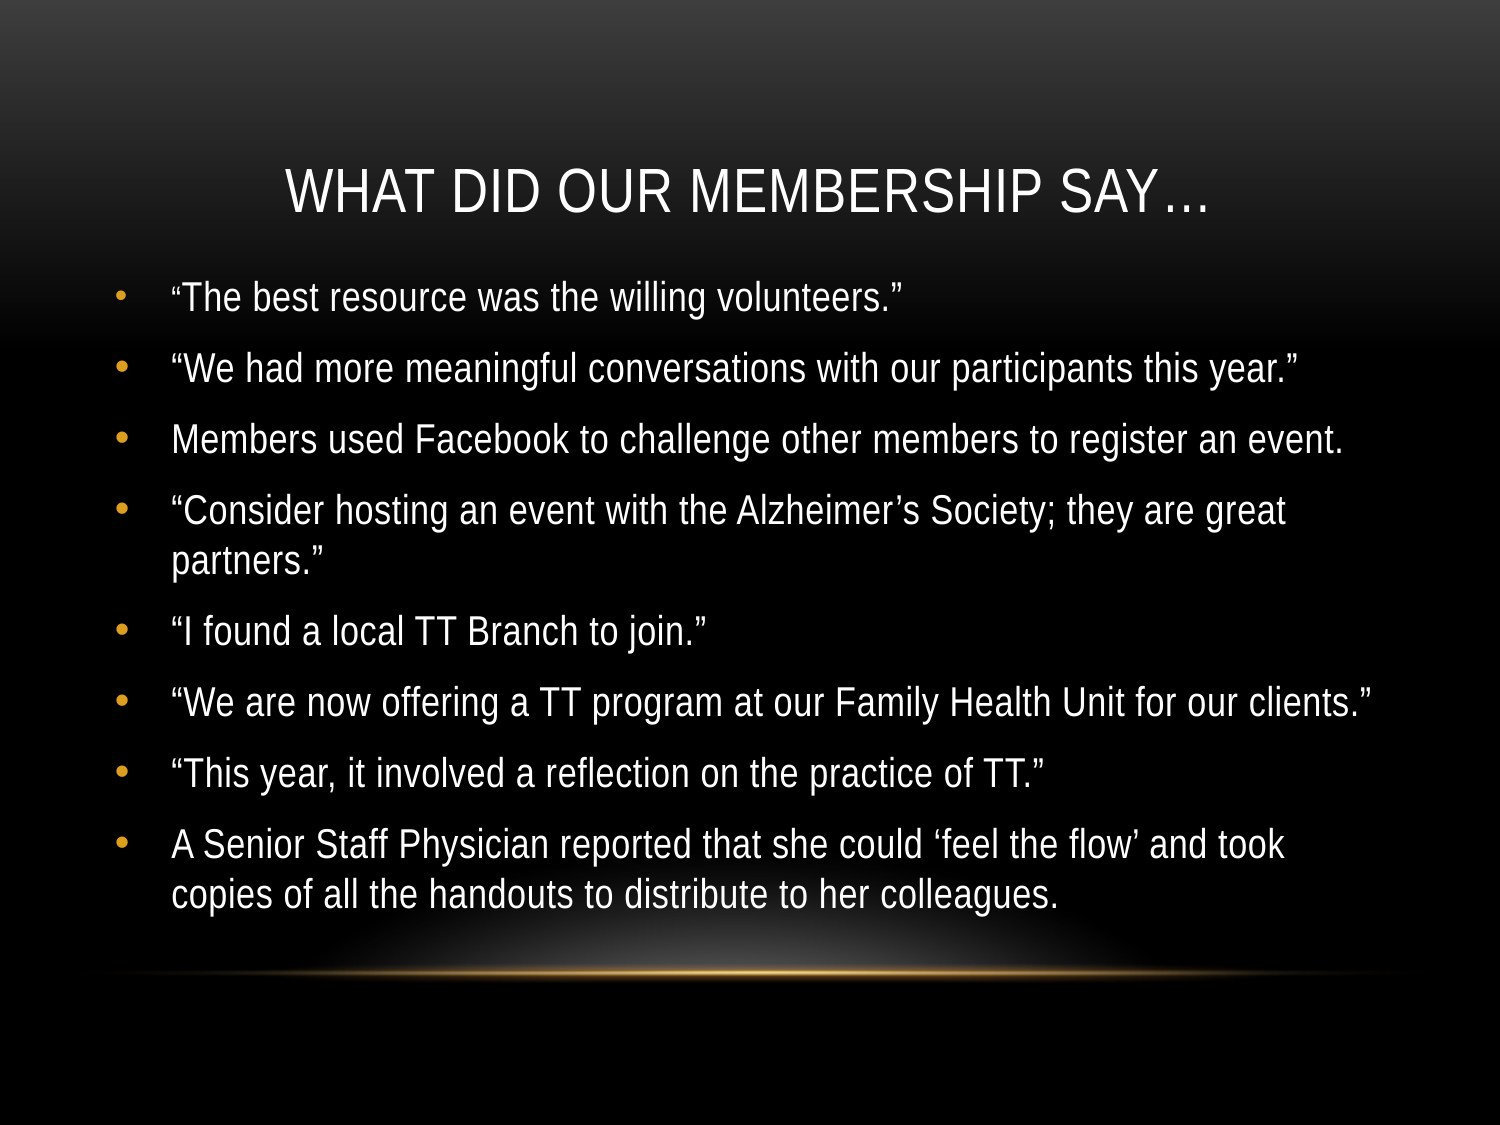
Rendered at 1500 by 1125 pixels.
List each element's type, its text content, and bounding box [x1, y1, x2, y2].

title What did our membership say… [99, 45, 1400, 233]
picture [0, 0, 1500, 1125]
list “The best resource was the willing volunteers.” “We had more meaningful conversations with our participants this year.” Members used Facebook to challenge other members to register an event. “Consider hosting an event with the Alzheimer’s Society; they are great partners.” “I found a local TT Branch to join.” “We are now offering a TT program at our Family Health Unit for our clients.” “This year, it involved a reflection on the practice of TT.” A Senior Staff Physician reported that she could ‘feel the flow’ and took copies of all the handouts to distribute to her colleagues. [99, 262, 1400, 938]
